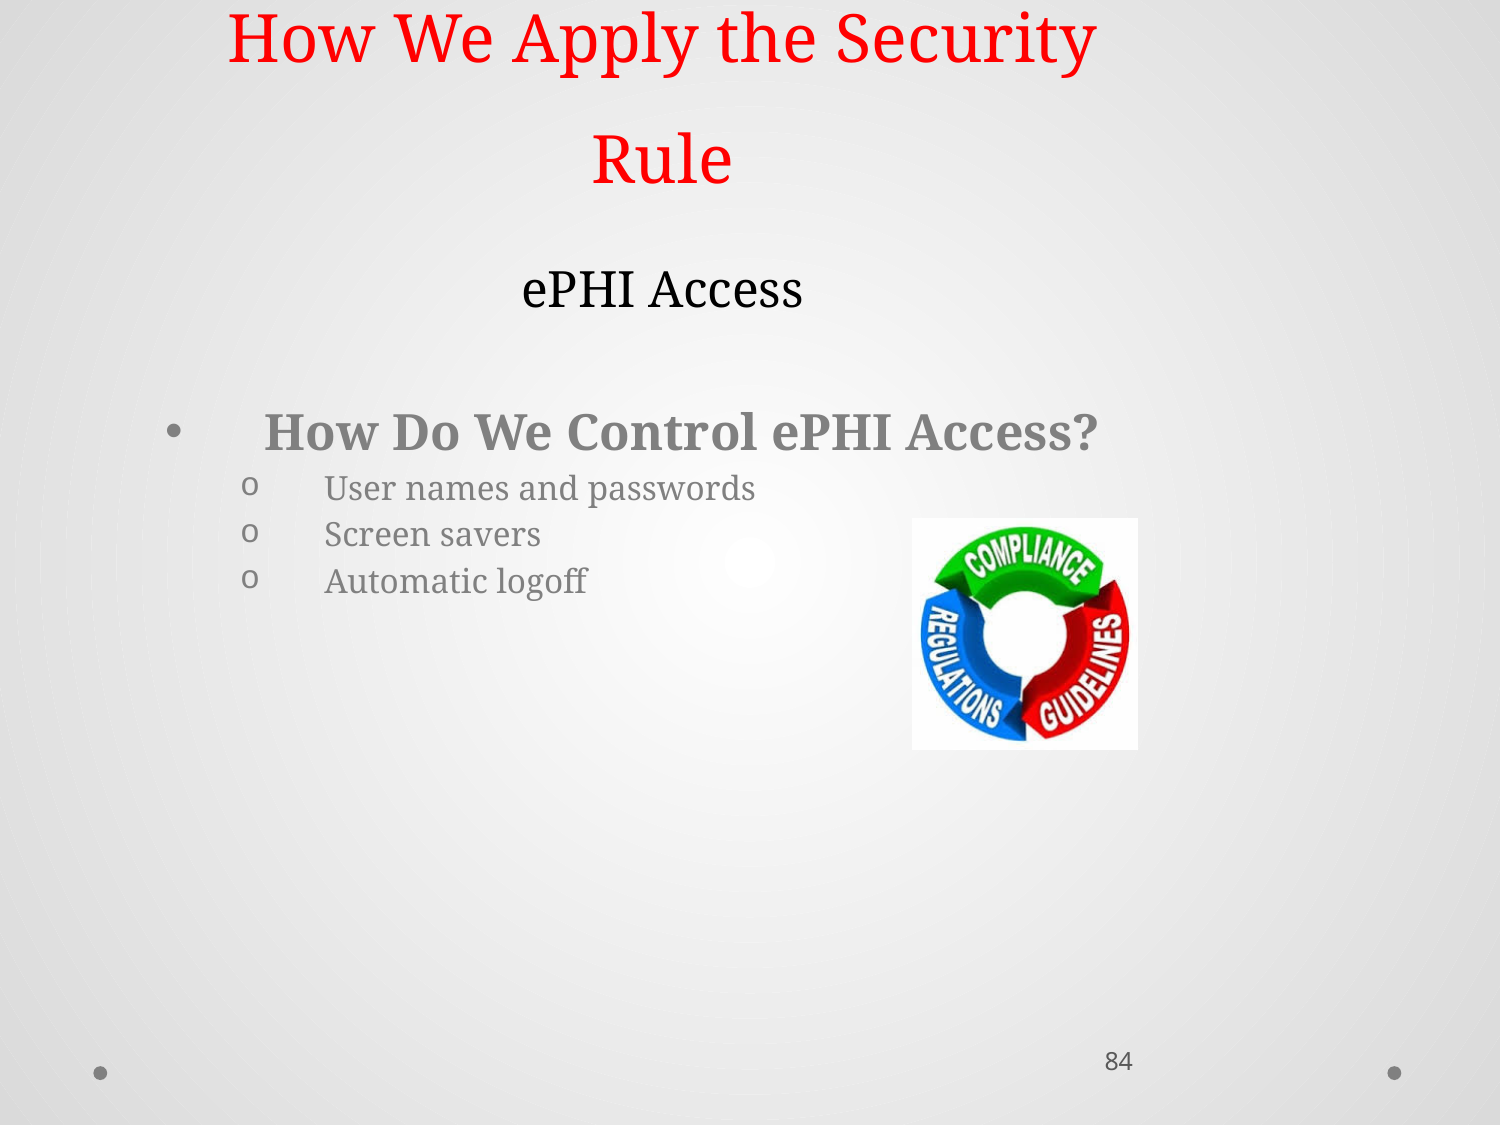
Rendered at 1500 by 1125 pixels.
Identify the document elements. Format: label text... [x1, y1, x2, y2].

title How We Apply the Security Rule ePHI Access [137, 149, 1188, 325]
picture [912, 518, 1138, 751]
list How Do We Control ePHI Access? User names and passwords Screen savers Automatic logoff [150, 362, 1238, 900]
slide_number 84 [1100, 1025, 1413, 1100]
